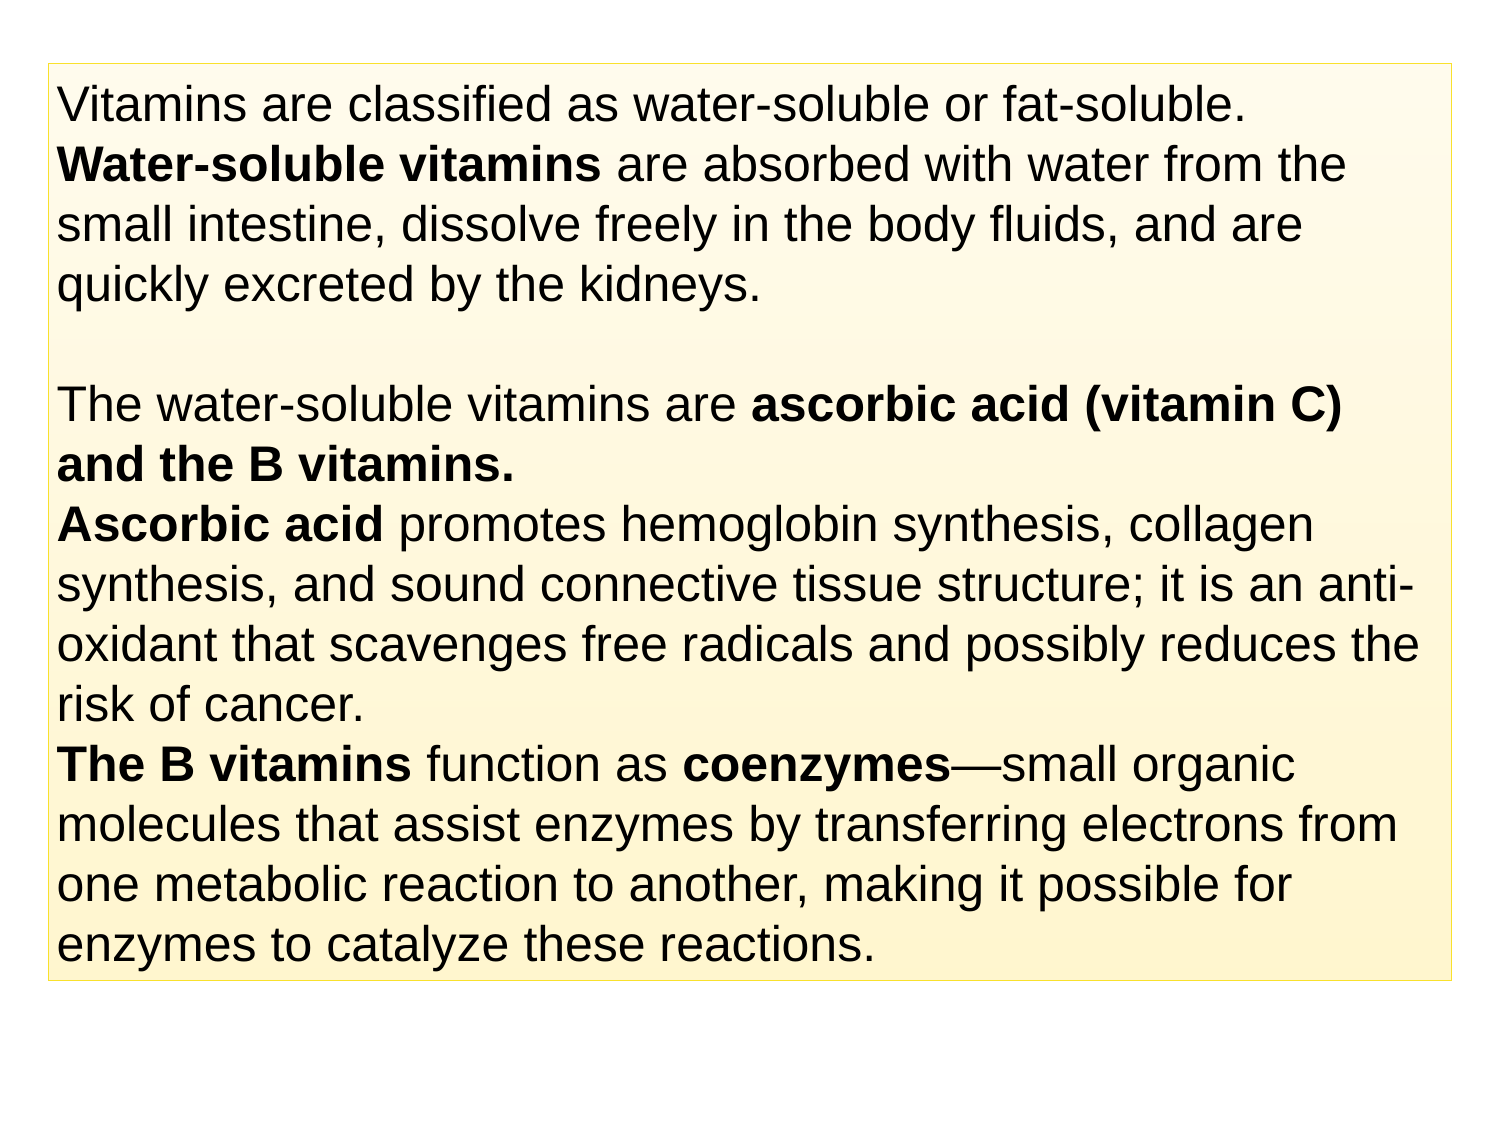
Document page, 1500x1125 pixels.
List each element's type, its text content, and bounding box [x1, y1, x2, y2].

text_box Vitamins are classified as water-soluble or fat-soluble. Water-soluble vitamins are absorbed with water from the small intestine, dissolve freely in the body fluids, and are quickly excreted by the kidneys. The water-soluble vitamins are ascorbic acid (vitamin C) and the B vitamins. Ascorbic acid promotes hemoglobin synthesis, collagen synthesis, and sound connective tissue structure; it is an anti- oxidant that scavenges free radicals and possibly reduces the risk of cancer. The B vitamins function as coenzymes—small organic molecules that assist enzymes by transferring electrons from one metabolic reaction to another, making it possible for enzymes to catalyze these reactions. [48, 63, 1452, 981]
